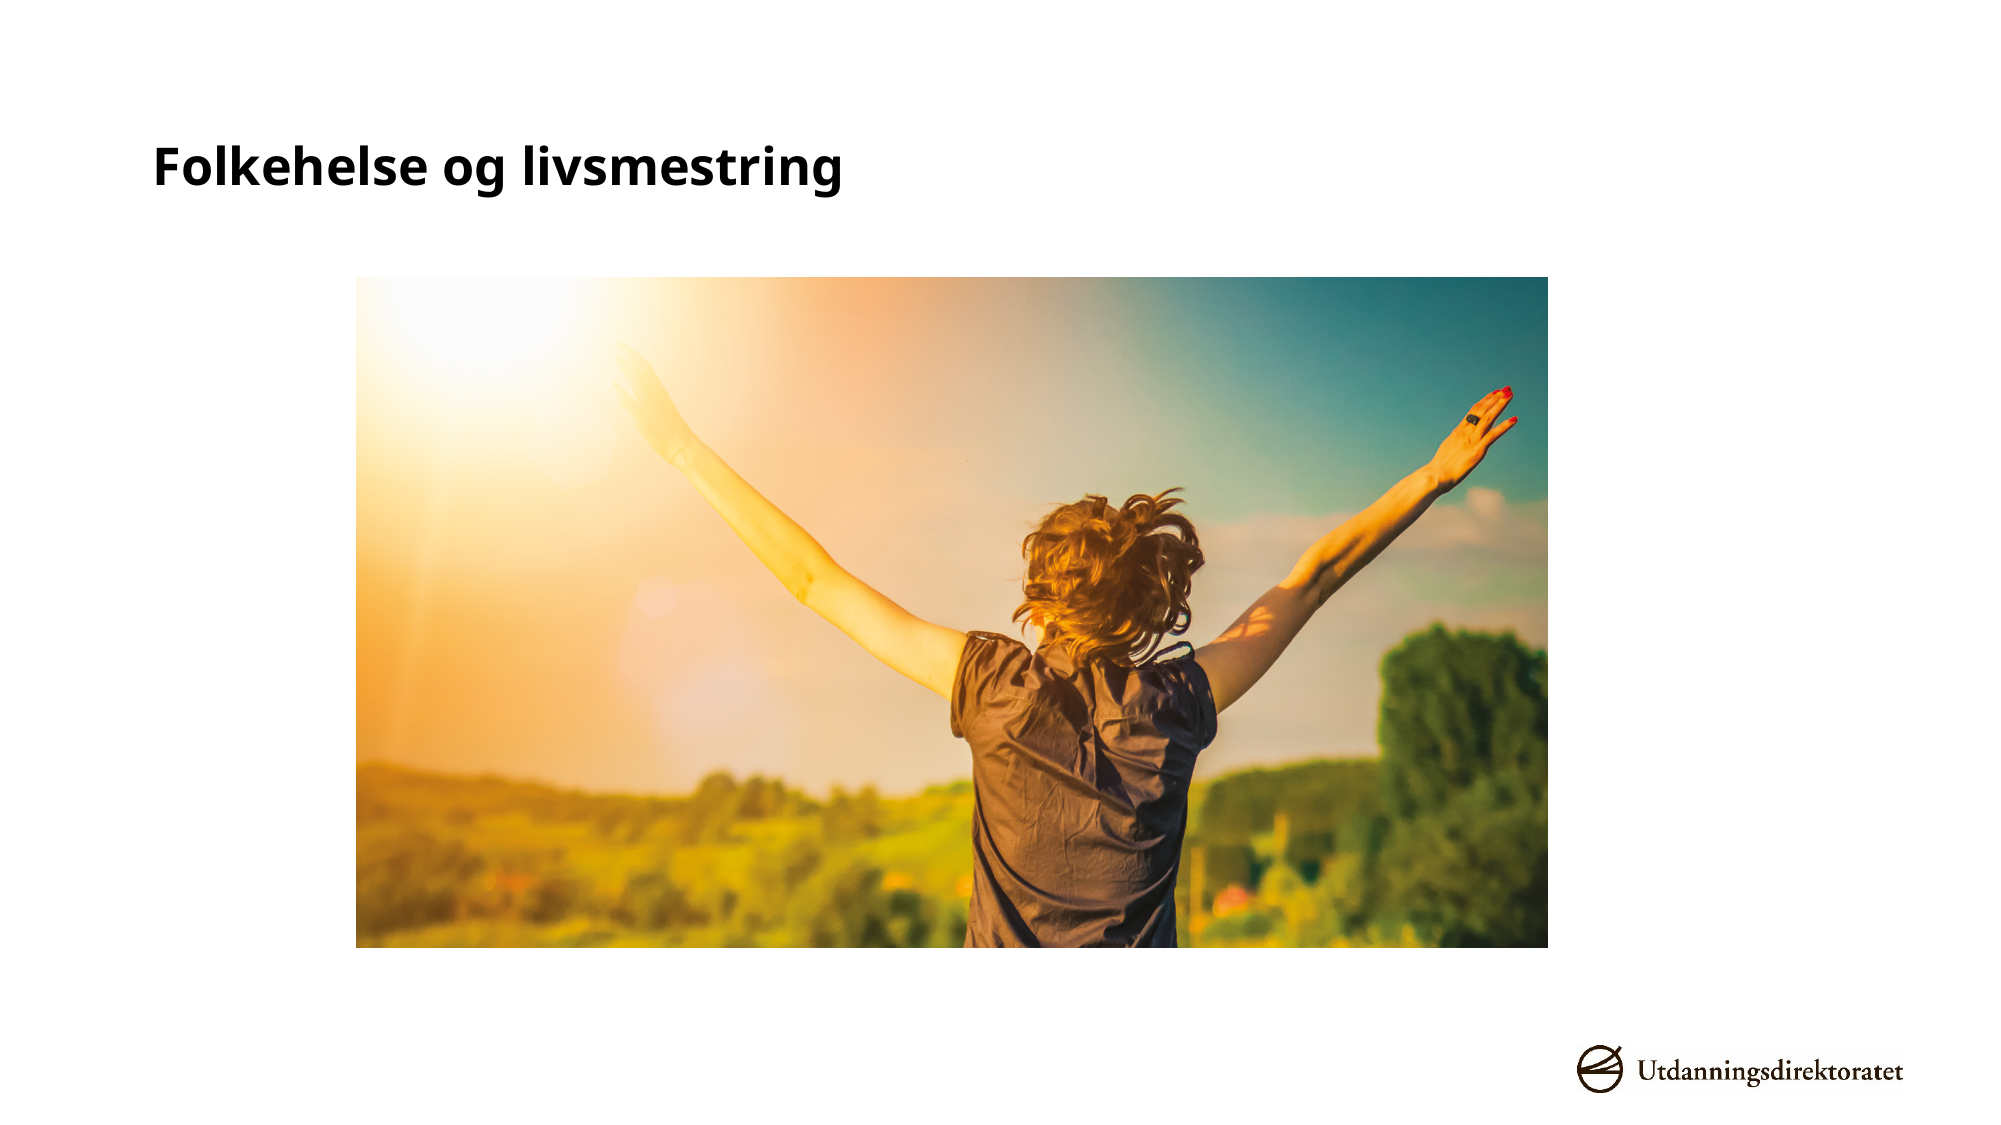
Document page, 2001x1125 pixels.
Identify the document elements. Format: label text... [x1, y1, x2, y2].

picture [1577, 1045, 1903, 1093]
title Folkehelse og livsmestring [137, 59, 1863, 278]
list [356, 277, 1548, 948]
